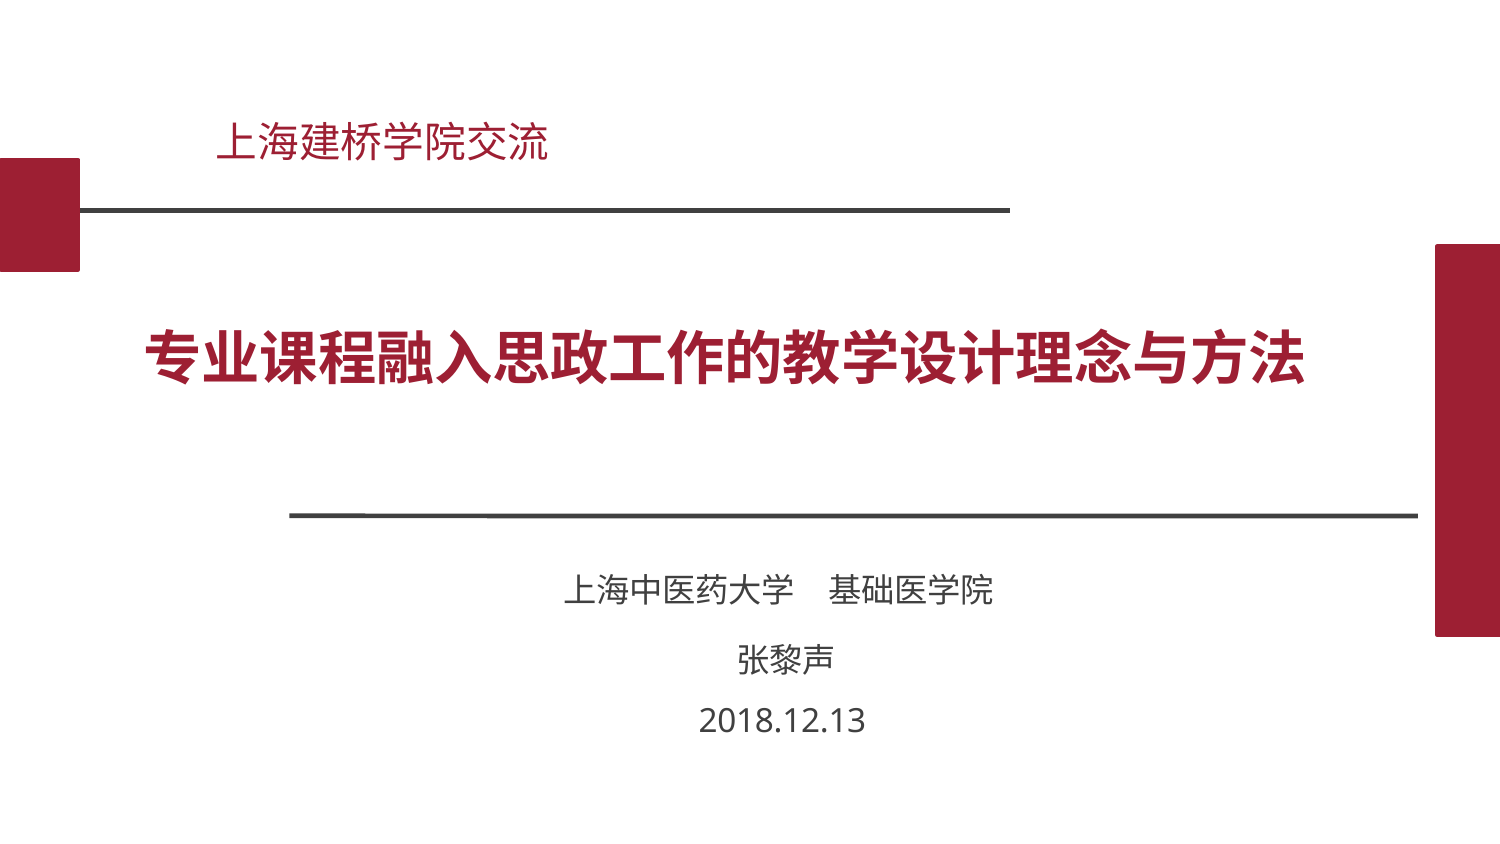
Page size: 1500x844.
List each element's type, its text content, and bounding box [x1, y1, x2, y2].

text_box 专业课程融入思政工作的教学设计理念与方法 [141, 319, 1313, 391]
title 上海建桥学院交流 [213, 114, 552, 258]
text_box [1, 160, 79, 270]
text_box [1437, 246, 1500, 636]
text_box 上海中医药大学 基础医学院 张黎声 2018.12.13 [561, 566, 995, 739]
